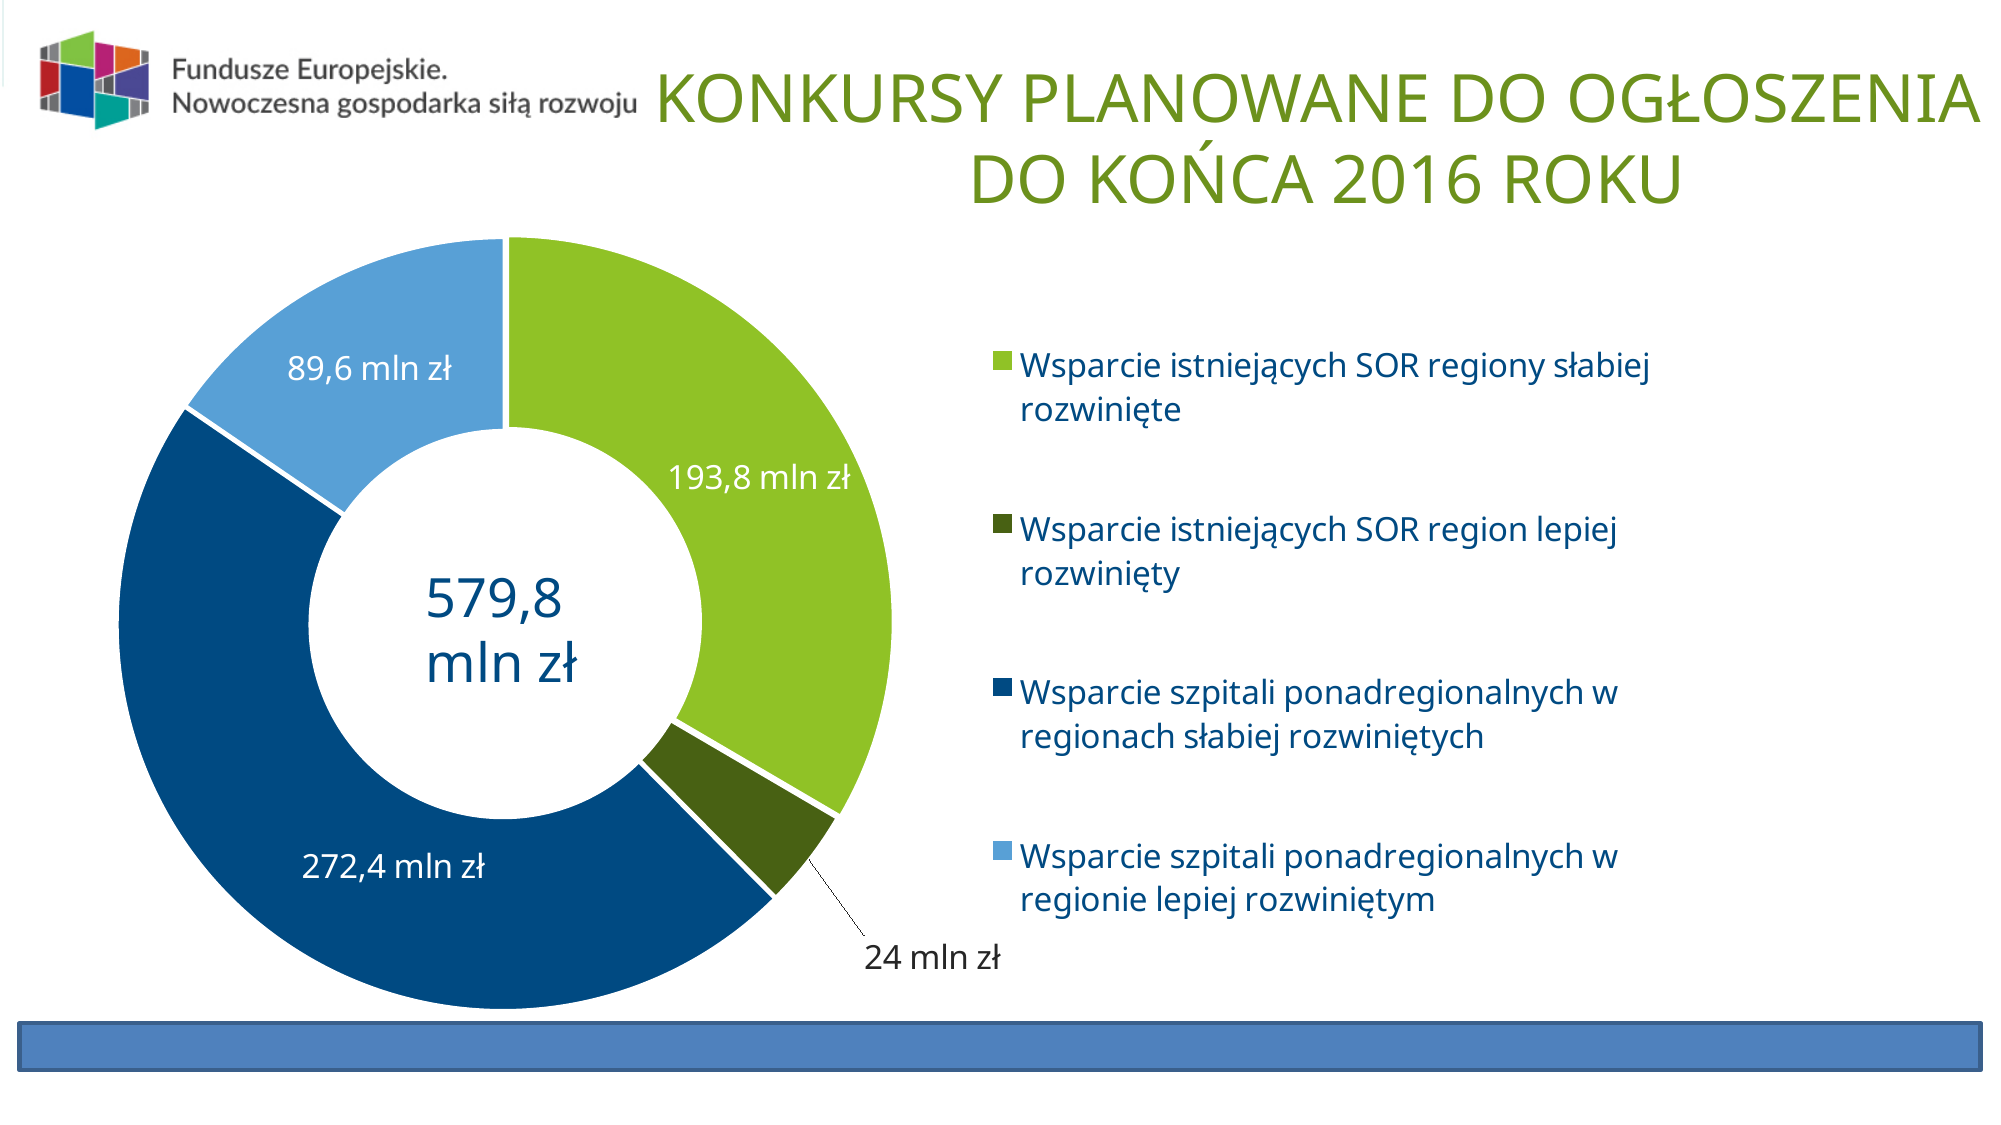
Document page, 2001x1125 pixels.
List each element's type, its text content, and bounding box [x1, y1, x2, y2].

picture [0, 0, 653, 149]
chart [0, 149, 1700, 1086]
title KONKURSY PLANOWANE DO OGŁOSZENIA DO KOŃCA 2016 ROKU [594, 48, 2000, 248]
text_box [1705, 1023, 1981, 1071]
